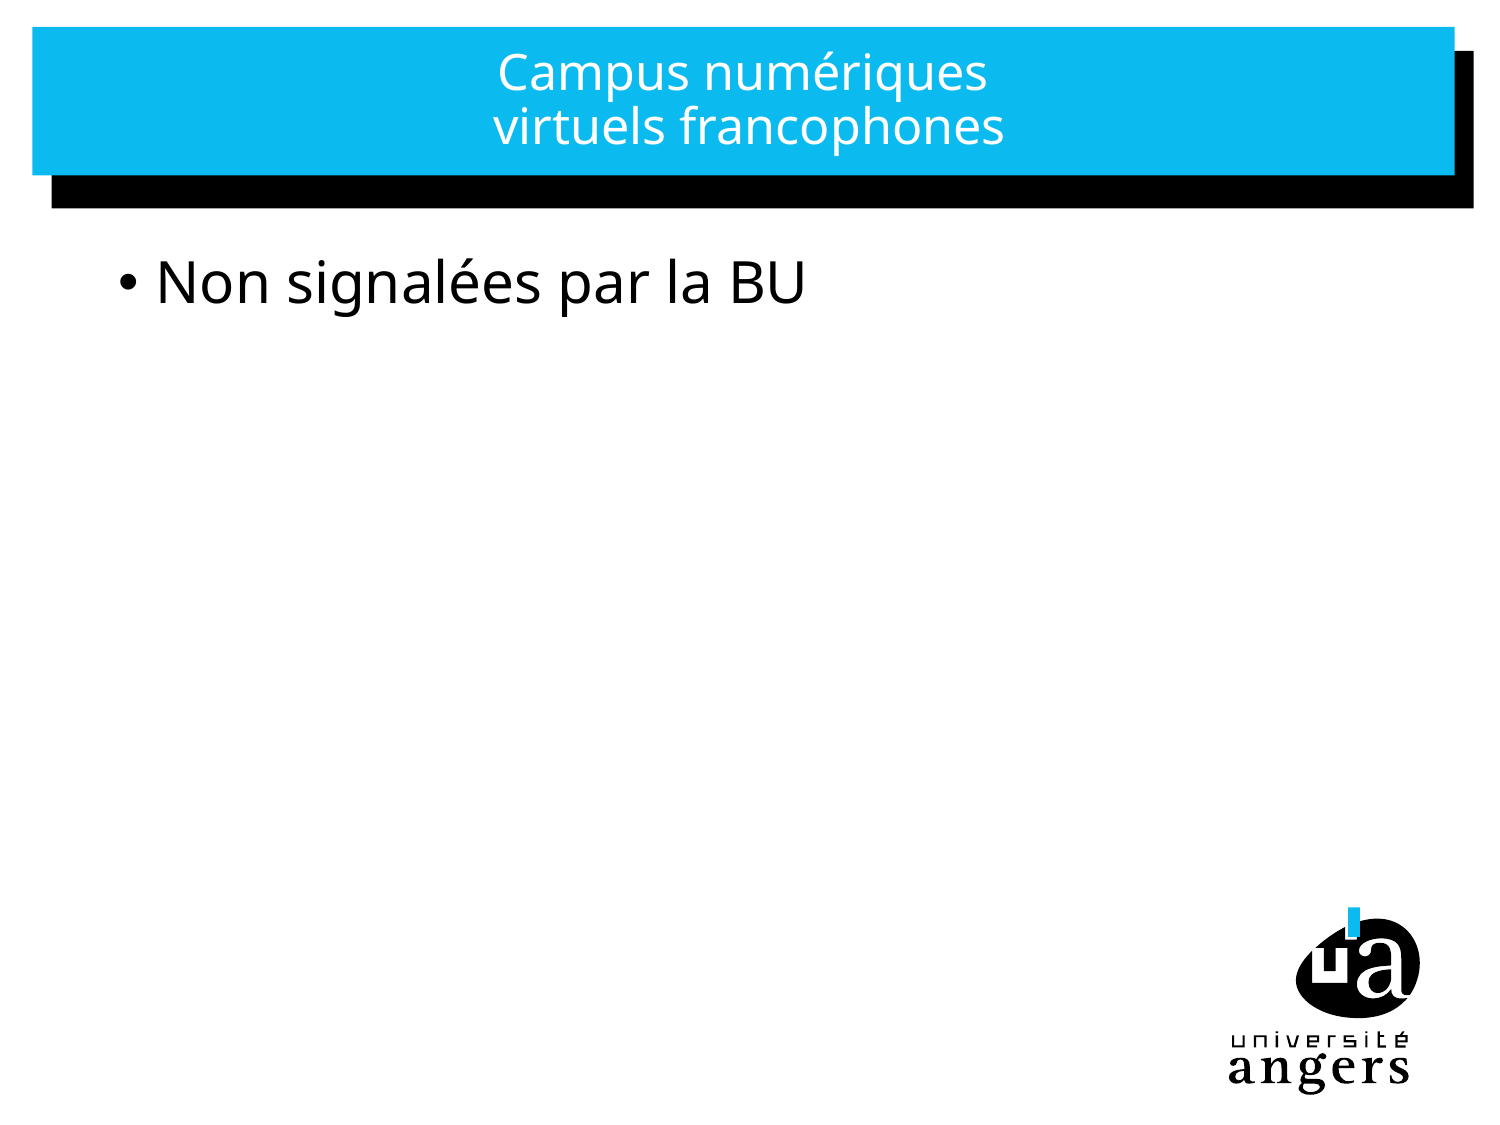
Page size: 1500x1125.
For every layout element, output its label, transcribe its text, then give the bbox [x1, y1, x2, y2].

title Campus numériques virtuels francophones [103, 38, 1397, 164]
list Non signalées par la BU [103, 246, 1397, 1014]
